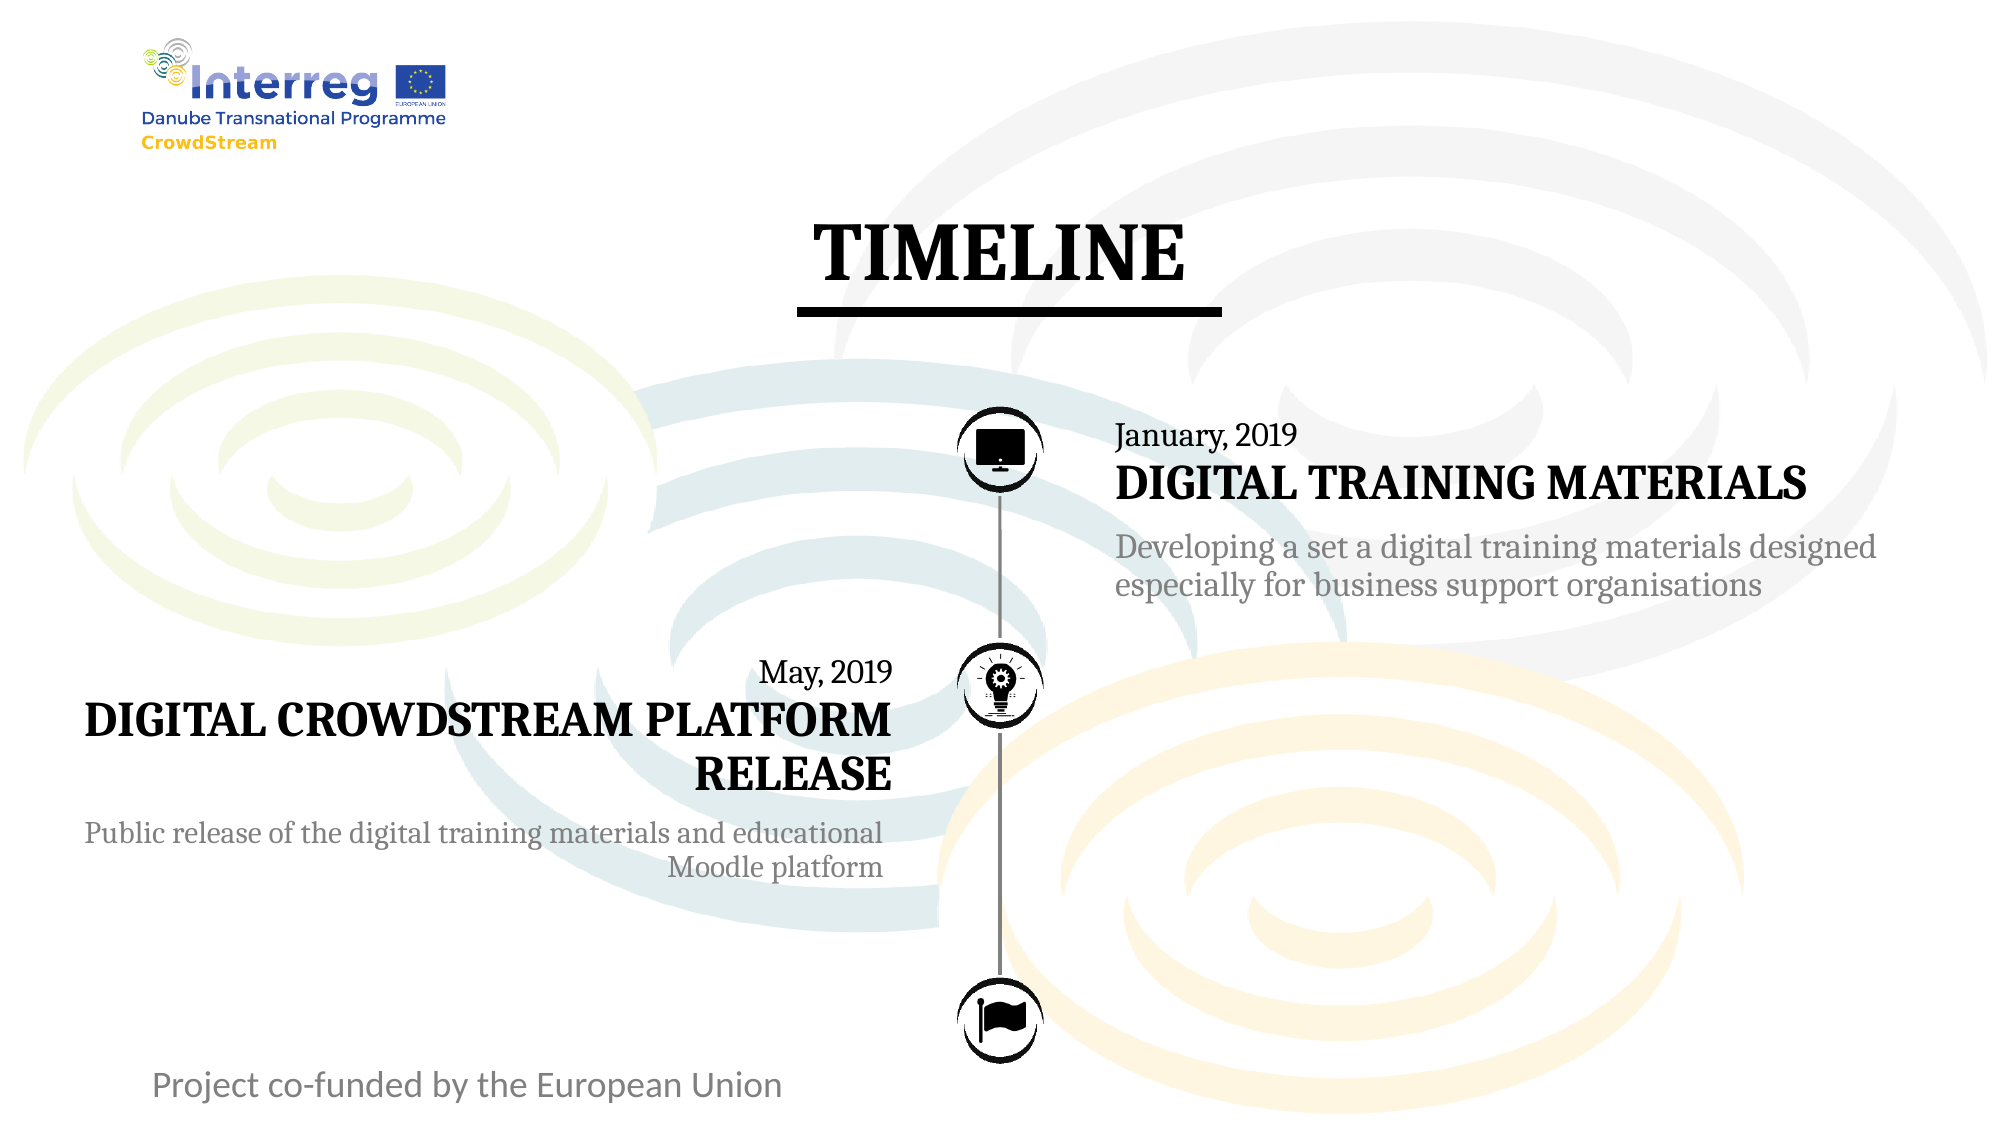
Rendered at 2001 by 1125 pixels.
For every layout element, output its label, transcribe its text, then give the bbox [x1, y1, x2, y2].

text_box Public release of the digital training materials and educational Moodle platform [37, 808, 899, 893]
text_box Developing a set a digital training materials designed especially for business support organisations [1100, 524, 1982, 608]
text_box DIGITAL TRAINING MATERIALS [1100, 461, 1961, 521]
picture [953, 403, 1046, 496]
text_box DIGITAL CROWDSTREAM PLATFORM RELEASE [46, 699, 908, 812]
text_box January, 2019 [1100, 409, 1961, 461]
picture [953, 974, 1046, 1067]
text_box May, 2019 [46, 646, 908, 699]
title TIMELINE [0, 189, 2000, 317]
picture [112, 29, 467, 159]
text_box Project co-funded by the European Union [137, 1052, 813, 1113]
picture [953, 639, 1046, 732]
